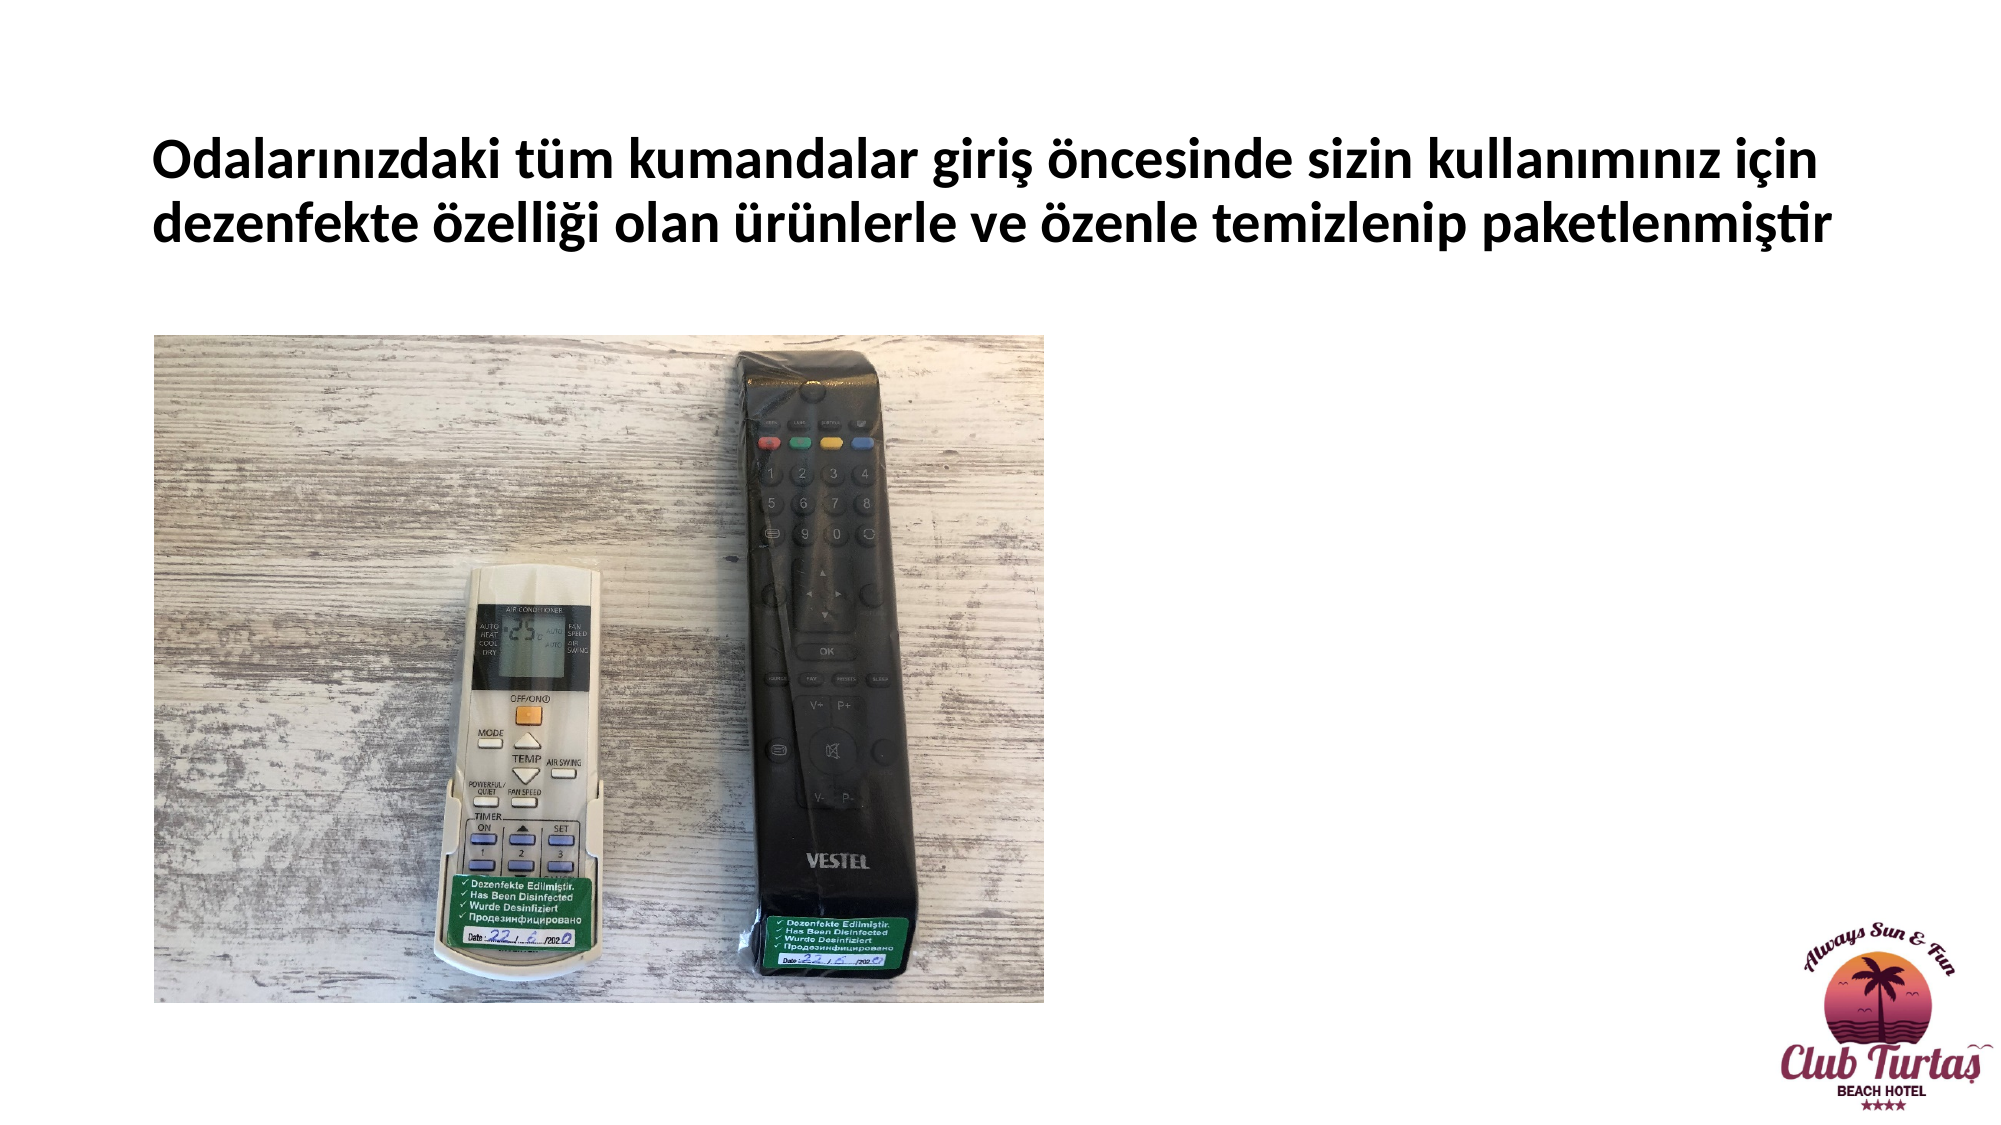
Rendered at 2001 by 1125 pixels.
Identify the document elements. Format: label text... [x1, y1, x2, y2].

picture [1764, 914, 2000, 1125]
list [154, 335, 1044, 1003]
title Odalarınızdaki tüm kumandalar giriş öncesinde sizin kullanımınız için dezenfekte özelliği olan ürünlerle ve özenle temizlenip paketlenmiştir [137, 118, 1863, 336]
